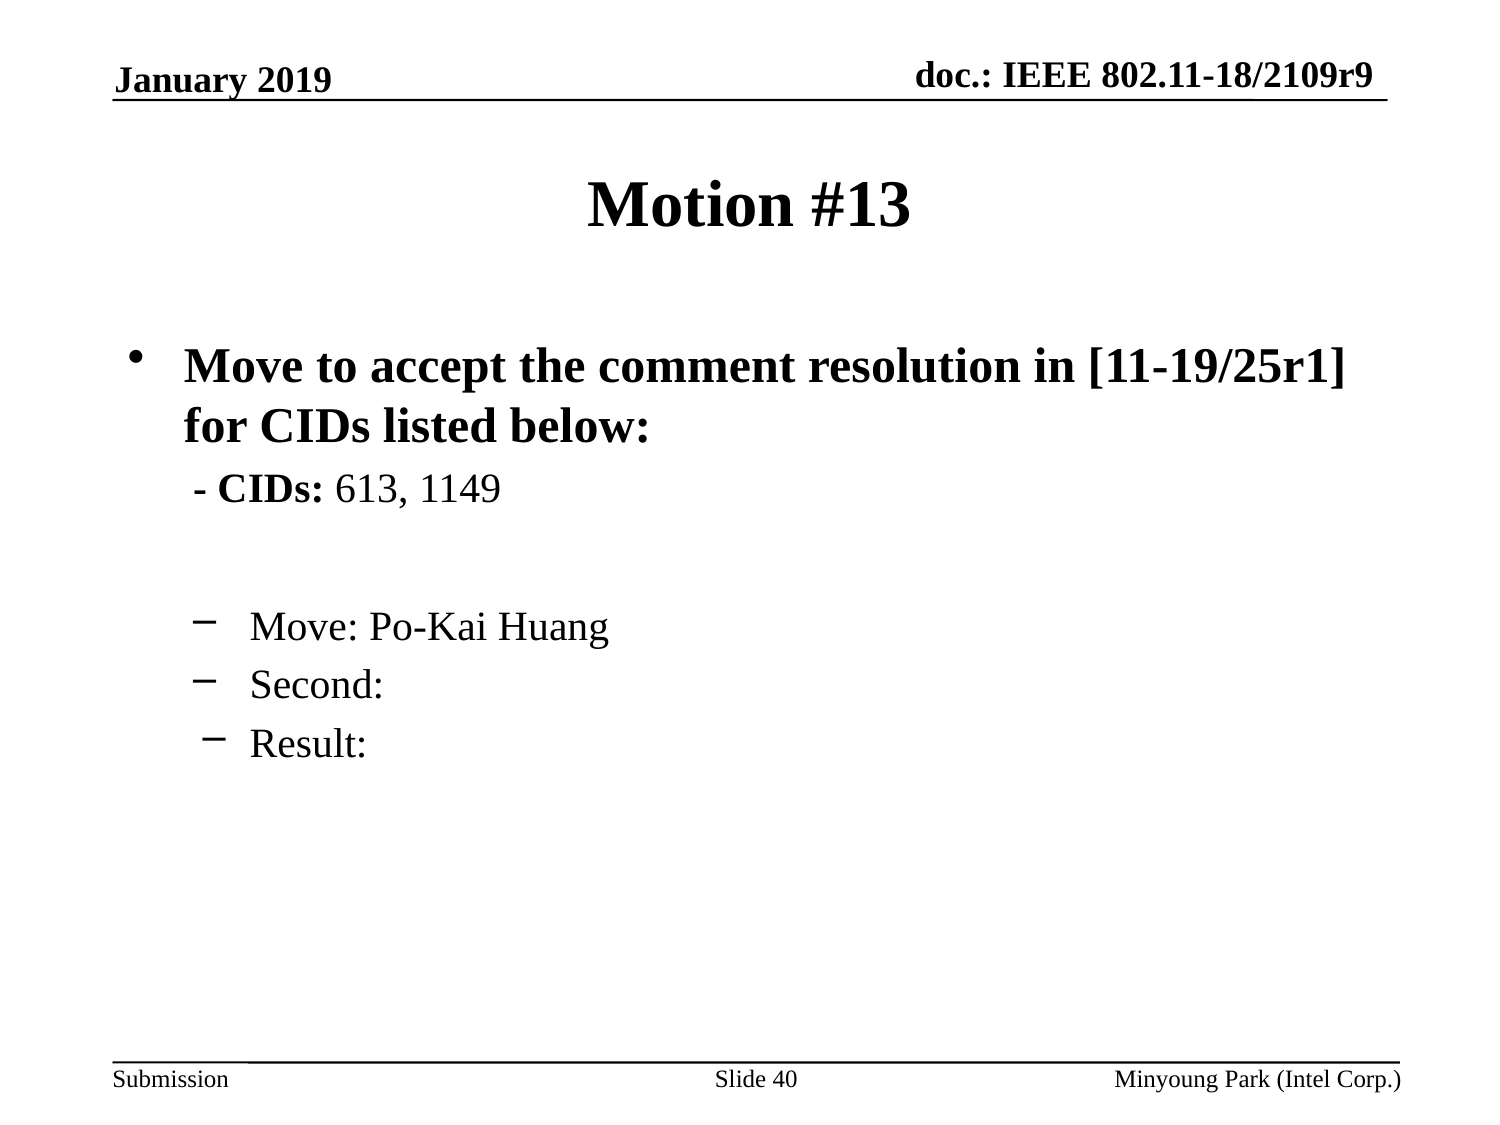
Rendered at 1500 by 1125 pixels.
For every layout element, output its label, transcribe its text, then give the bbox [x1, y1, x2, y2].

list Move to accept the comment resolution in [11-19/25r1] for CIDs listed below: - CIDs: 613, 1149 Move: Po-Kai Huang Second: Result: [112, 324, 1388, 1000]
slide_number Slide 40 [712, 1061, 800, 1093]
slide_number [114, 54, 335, 101]
title Motion #13 [112, 112, 1388, 288]
footer Minyoung Park (Intel Corp.) [949, 1061, 1402, 1093]
